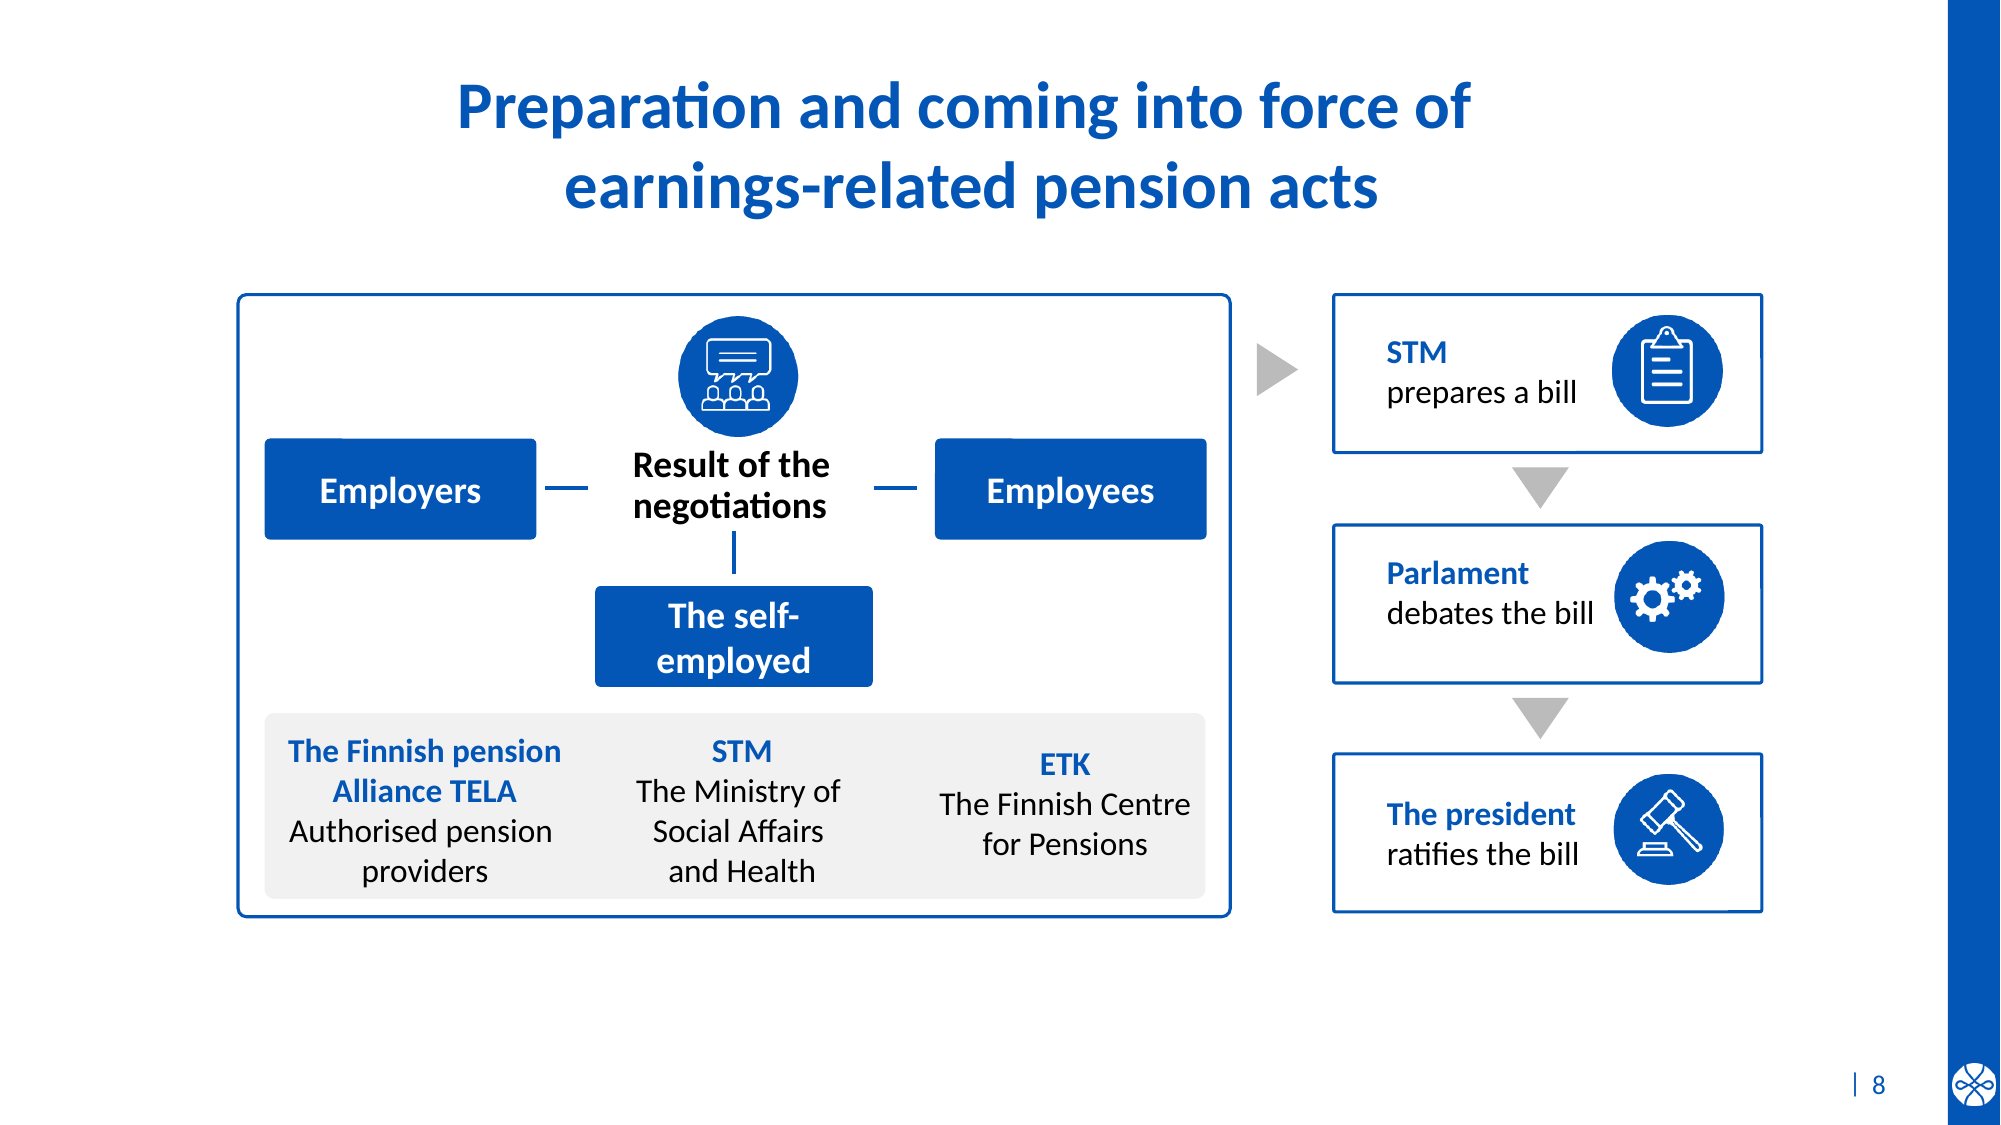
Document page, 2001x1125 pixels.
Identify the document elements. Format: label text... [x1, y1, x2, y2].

slide_number 8 [1857, 1057, 1924, 1111]
title Preparation and coming into force of earnings-related pension acts [0, 54, 1945, 197]
picture [1952, 1063, 1996, 1106]
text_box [238, 294, 1762, 917]
